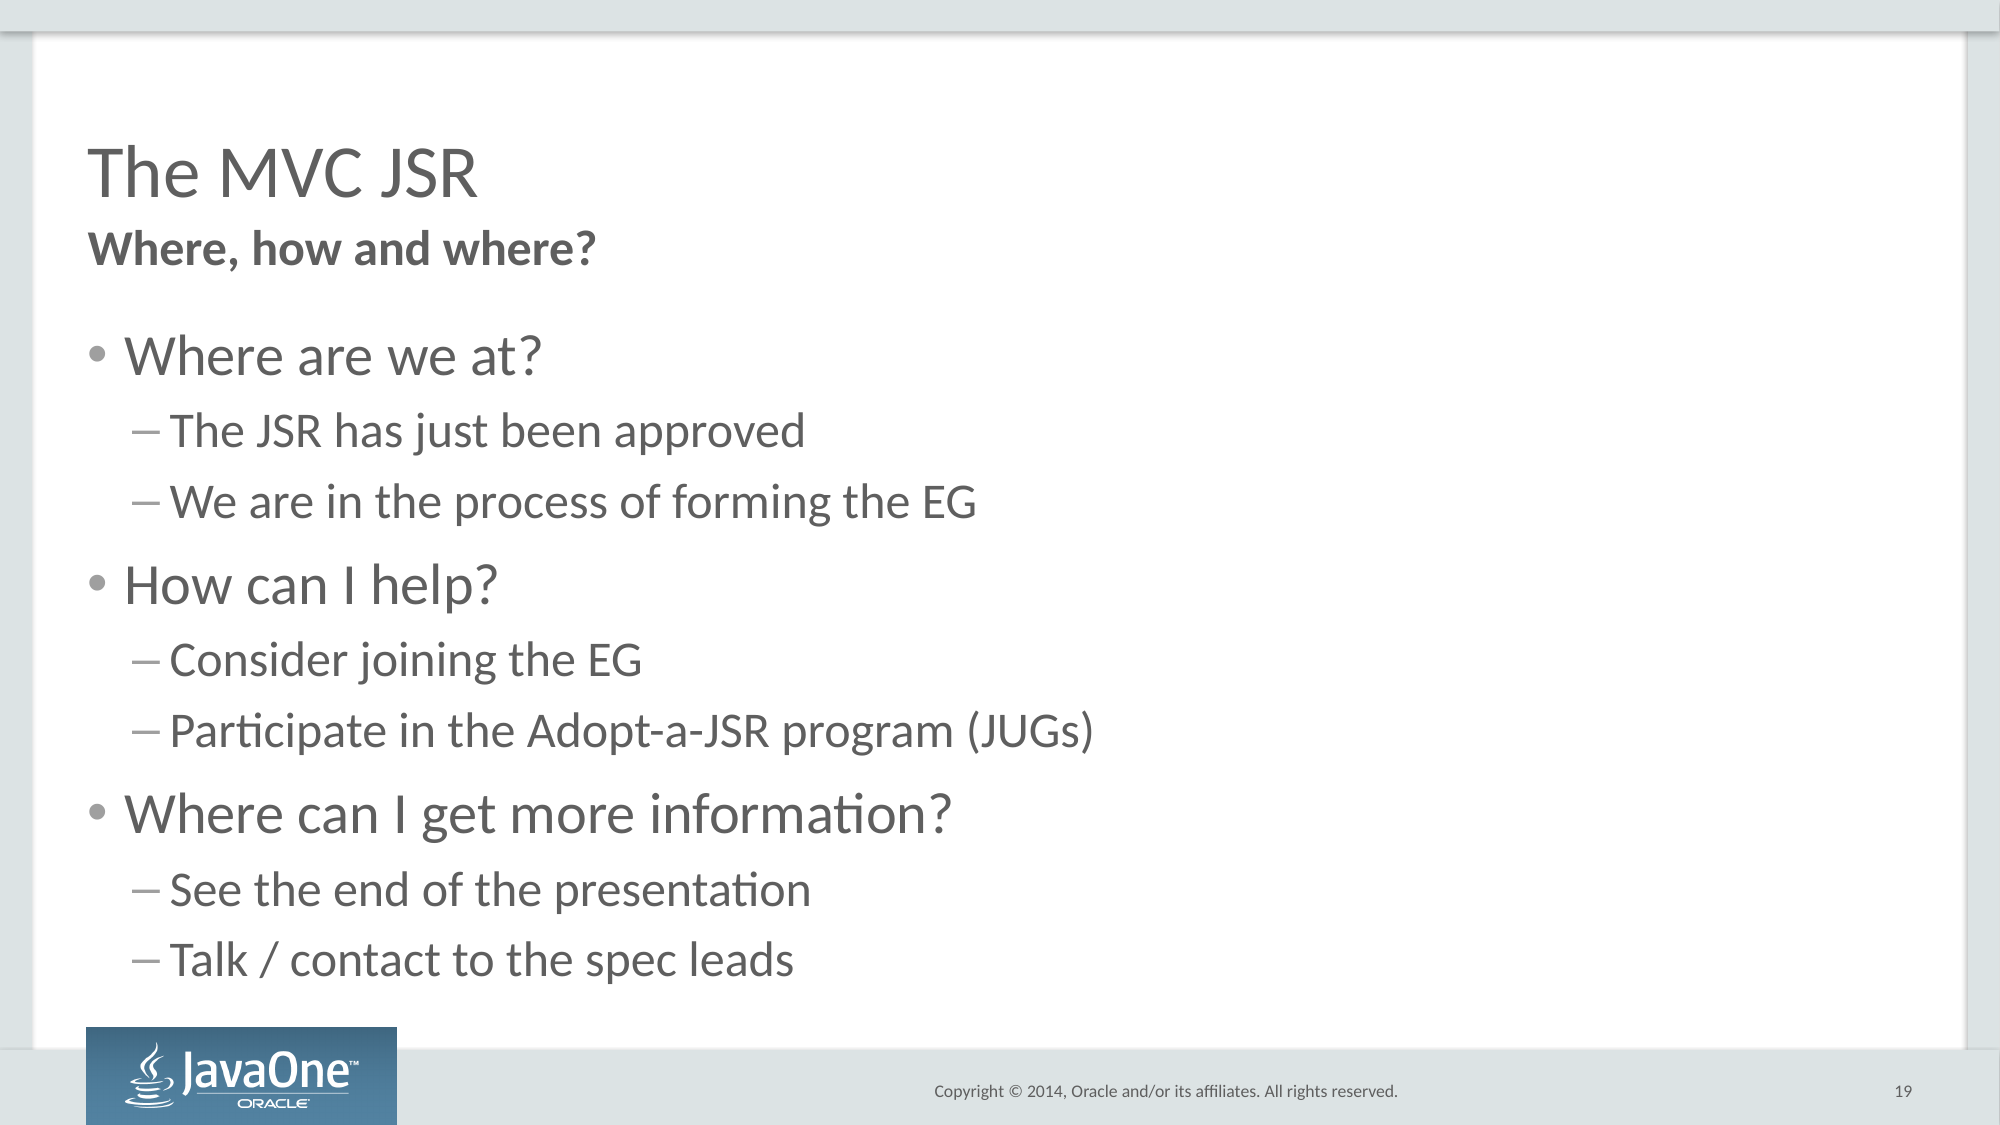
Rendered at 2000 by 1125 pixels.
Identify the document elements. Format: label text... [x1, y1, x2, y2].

list Where are we at? The JSR has just been approved We are in the process of forming the EG How can I help? Consider joining the EG Participate in the Adopt-a-JSR program (JUGs) Where can I get more information? See the end of the presentation Talk / contact to the spec leads [87, 324, 1913, 975]
title The MVC JSR [87, 66, 1913, 213]
list Where, how and where? [87, 222, 1913, 285]
picture [86, 1027, 397, 1125]
slide_number 19 [1849, 1075, 1913, 1106]
